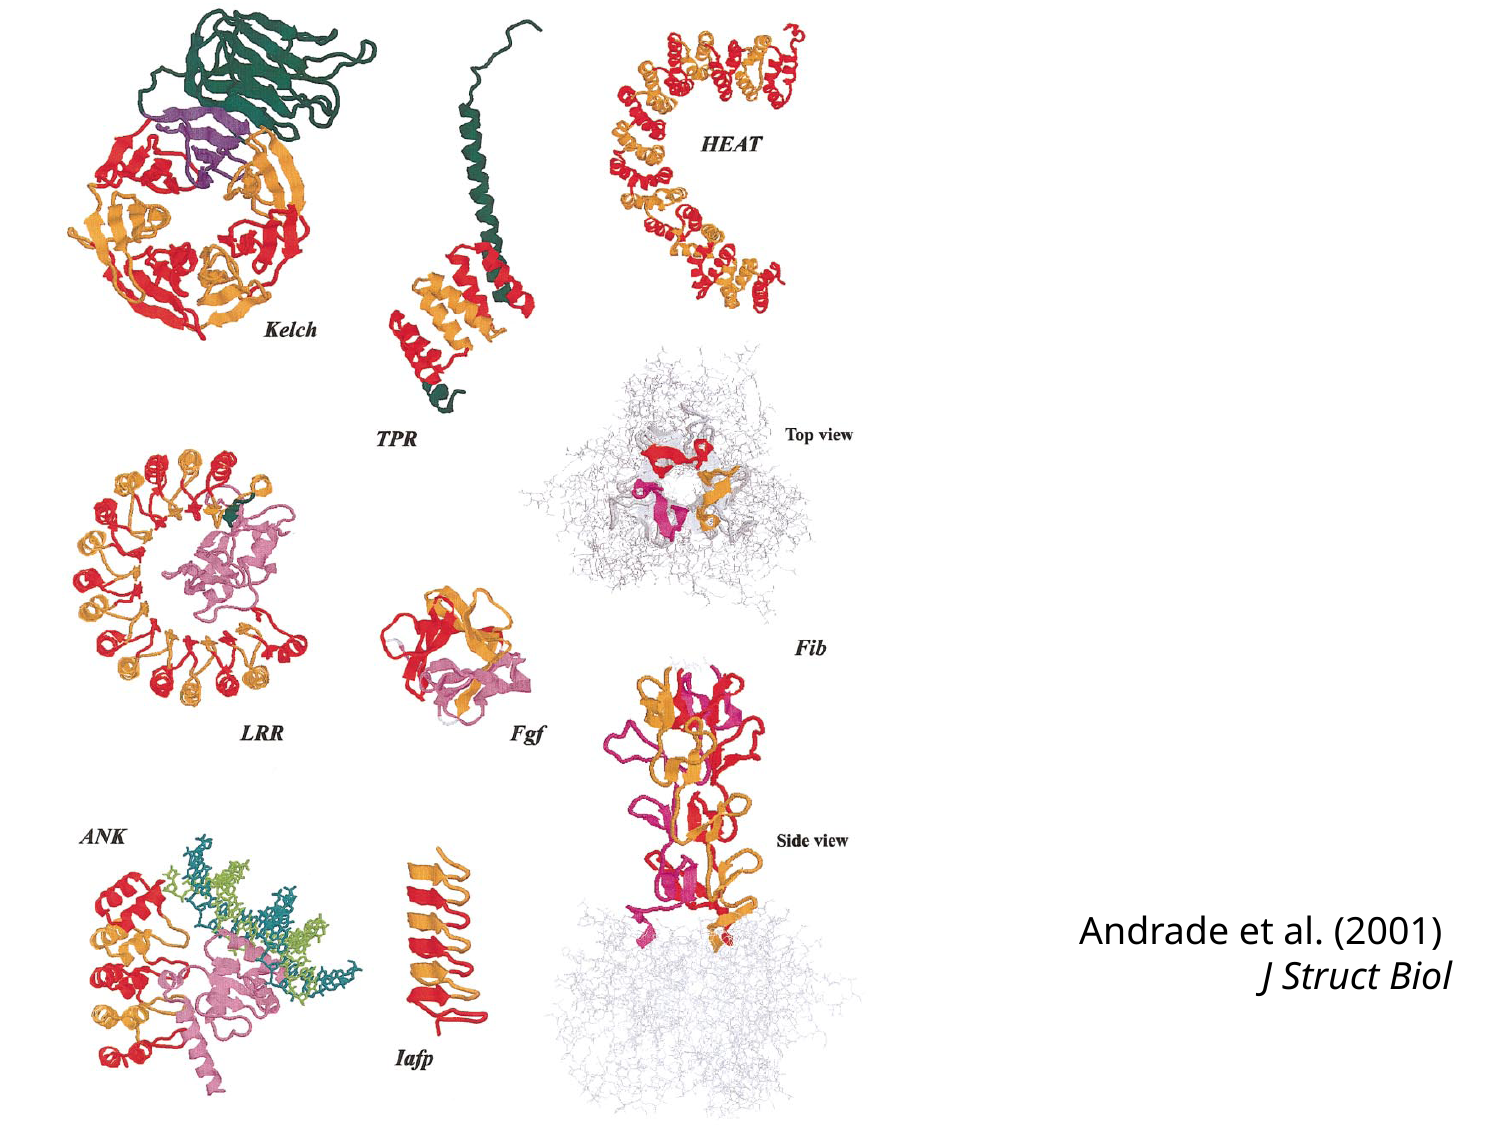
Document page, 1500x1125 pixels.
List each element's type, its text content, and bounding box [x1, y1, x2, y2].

picture [62, 3, 868, 1125]
text_box Andrade et al. (2001) J Struct Biol [999, 899, 1468, 1005]
